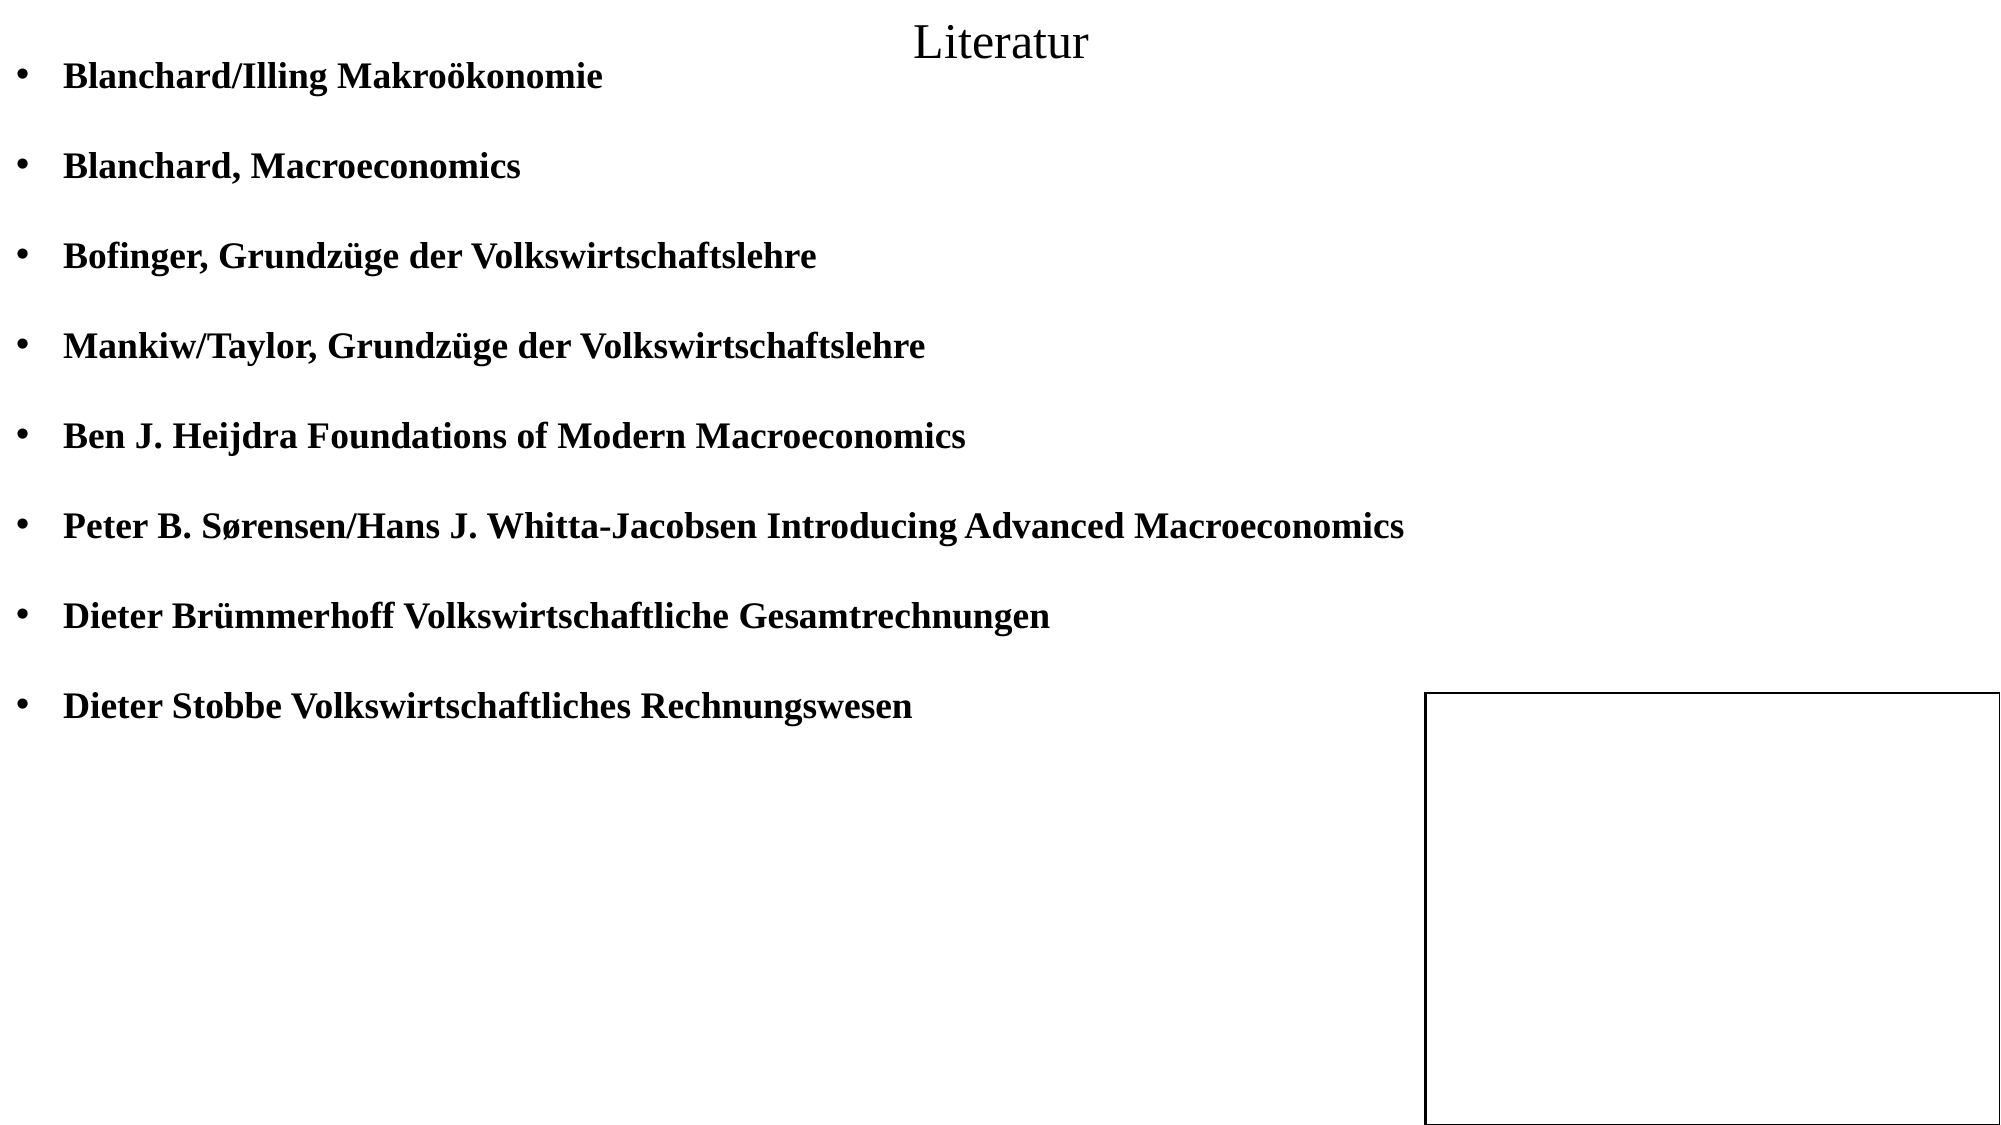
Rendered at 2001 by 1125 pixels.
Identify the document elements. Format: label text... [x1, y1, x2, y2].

text_box Literatur [3, 1, 2000, 91]
text_box [1424, 692, 2000, 1125]
text_box Blanchard/Illing Makroökonomie Blanchard, Macroeconomics Bofinger, Grundzüge der Volkswirtschaftslehre Mankiw/Taylor, Grundzüge der Volkswirtschaftslehre Ben J. Heijdra Foundations of Modern Macroeconomics Peter B. Sørensen/Hans J. Whitta-Jacobsen Introducing Advanced Macroeconomics Dieter Brümmerhoff Volkswirtschaftliche Gesamtrechnungen Dieter Stobbe Volkswirtschaftliches Rechnungswesen [1, 43, 1999, 1111]
